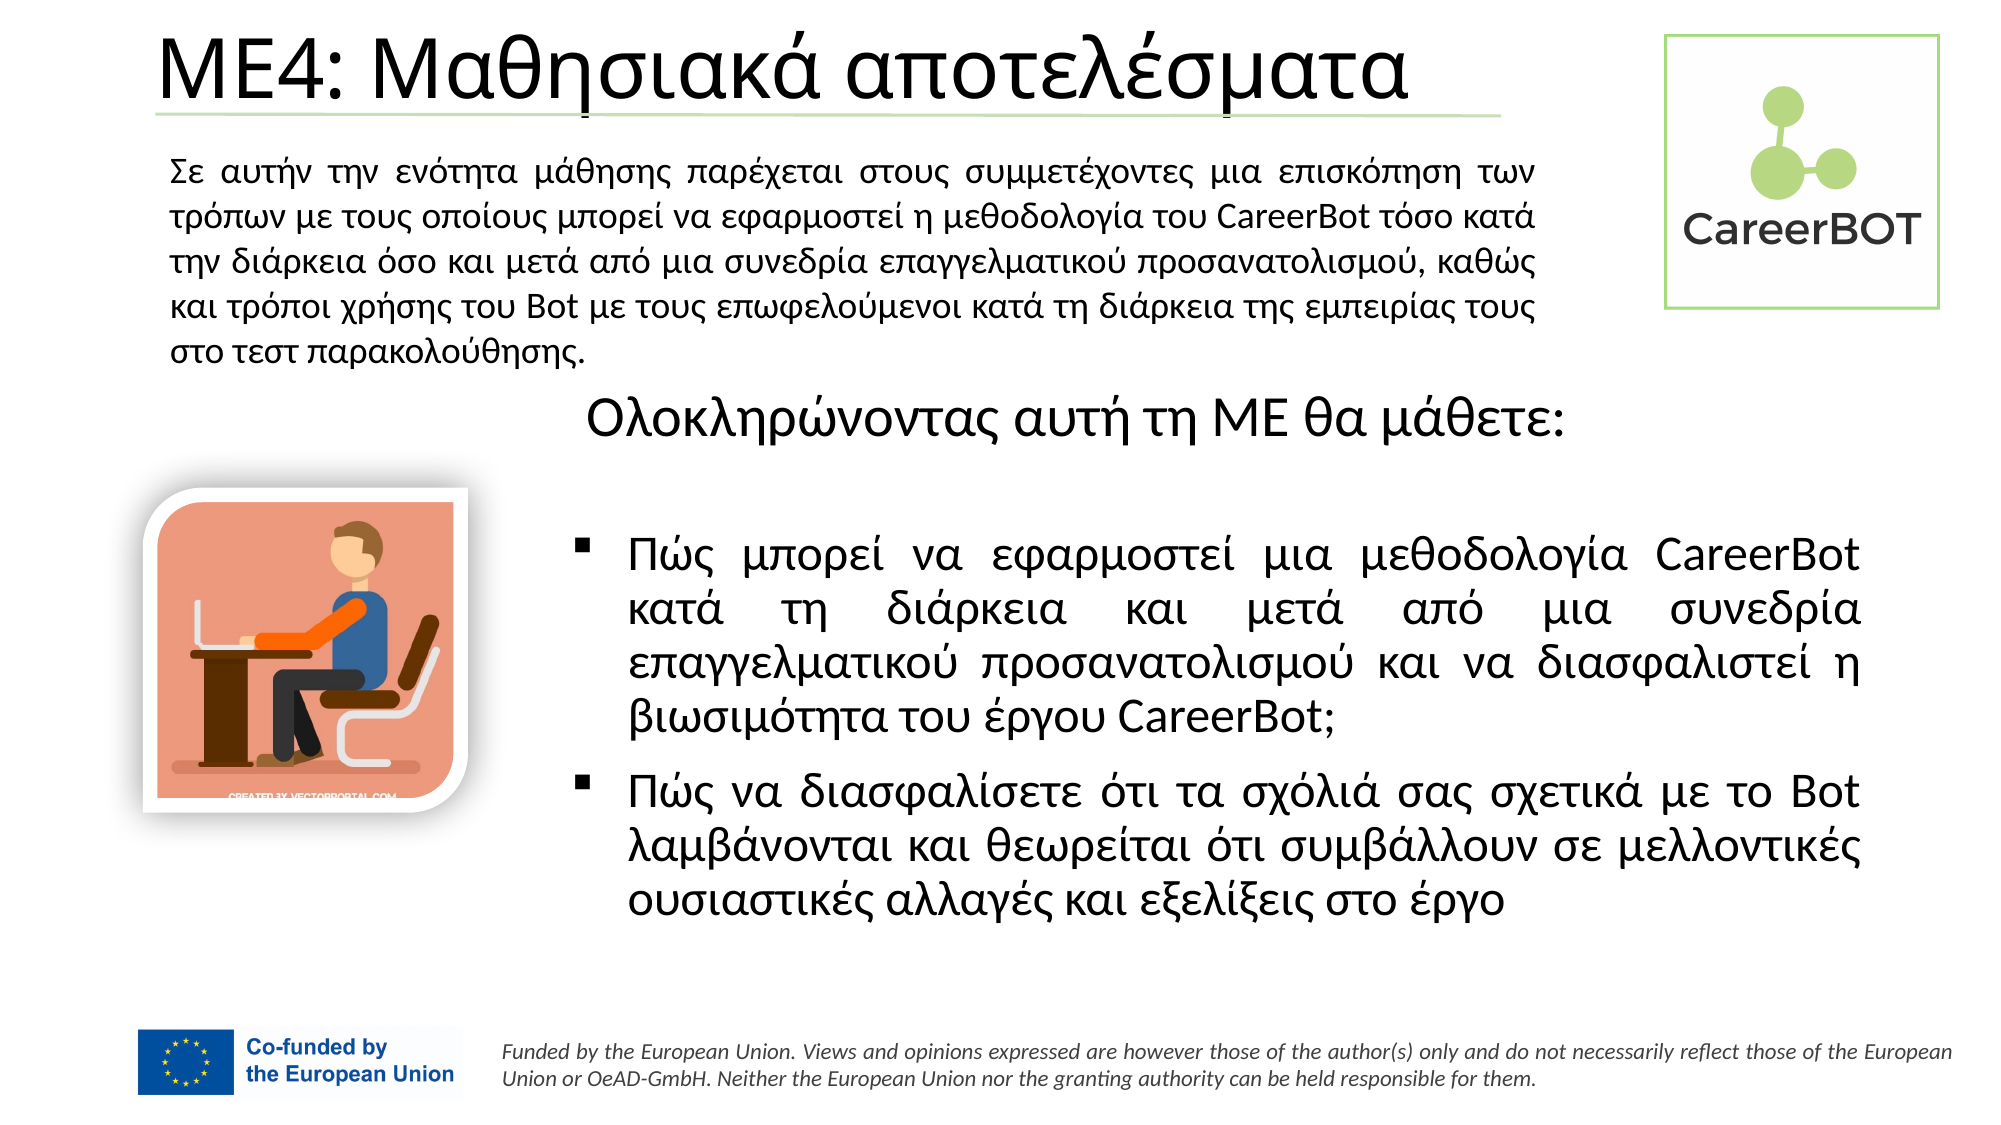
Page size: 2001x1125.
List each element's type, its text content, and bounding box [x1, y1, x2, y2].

picture [1664, 34, 1940, 310]
text_box Σε αυτήν την ενότητα μάθησης παρέχεται στους συμμετέχοντες μια επισκόπηση των τρόπων με τους οποίους μπορεί να εφαρμοστεί η μεθοδολογία του CareerBot τόσο κατά την διάρκεια όσο και μετά από μια συνεδρία επαγγελματικού προσανατολισμού, καθώς και τρόποι χρήσης του Bot με τους επωφελούμενοι κατά τη διάρκεια της εμπειρίας τους στο τεστ παρακολούθησης. [155, 138, 1552, 379]
picture [150, 494, 461, 806]
subtitle Ολοκληρώνοντας αυτή τη ΜΕ θα μάθετε: [571, 379, 2000, 469]
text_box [130, 1025, 1970, 1100]
text_box Πώς μπορεί να εφαρμοστεί μια μεθοδολογία CareerBot κατά τη διάρκεια και μετά από μια συνεδρία επαγγελματικού προσανατολισμού και να διασφαλιστεί η βιωσιμότητα του έργου CareerBot; Πώς να διασφαλίσετε ότι τα σχόλιά σας σχετικά με το Bot λαμβάνονται και θεωρείται ότι συμβάλλουν σε μελλοντικές ουσιαστικές αλλαγές και εξελίξεις στο έργο [556, 520, 1877, 1011]
title ΜΕ4: Μαθησιακά αποτελέσματα [140, 23, 1605, 124]
